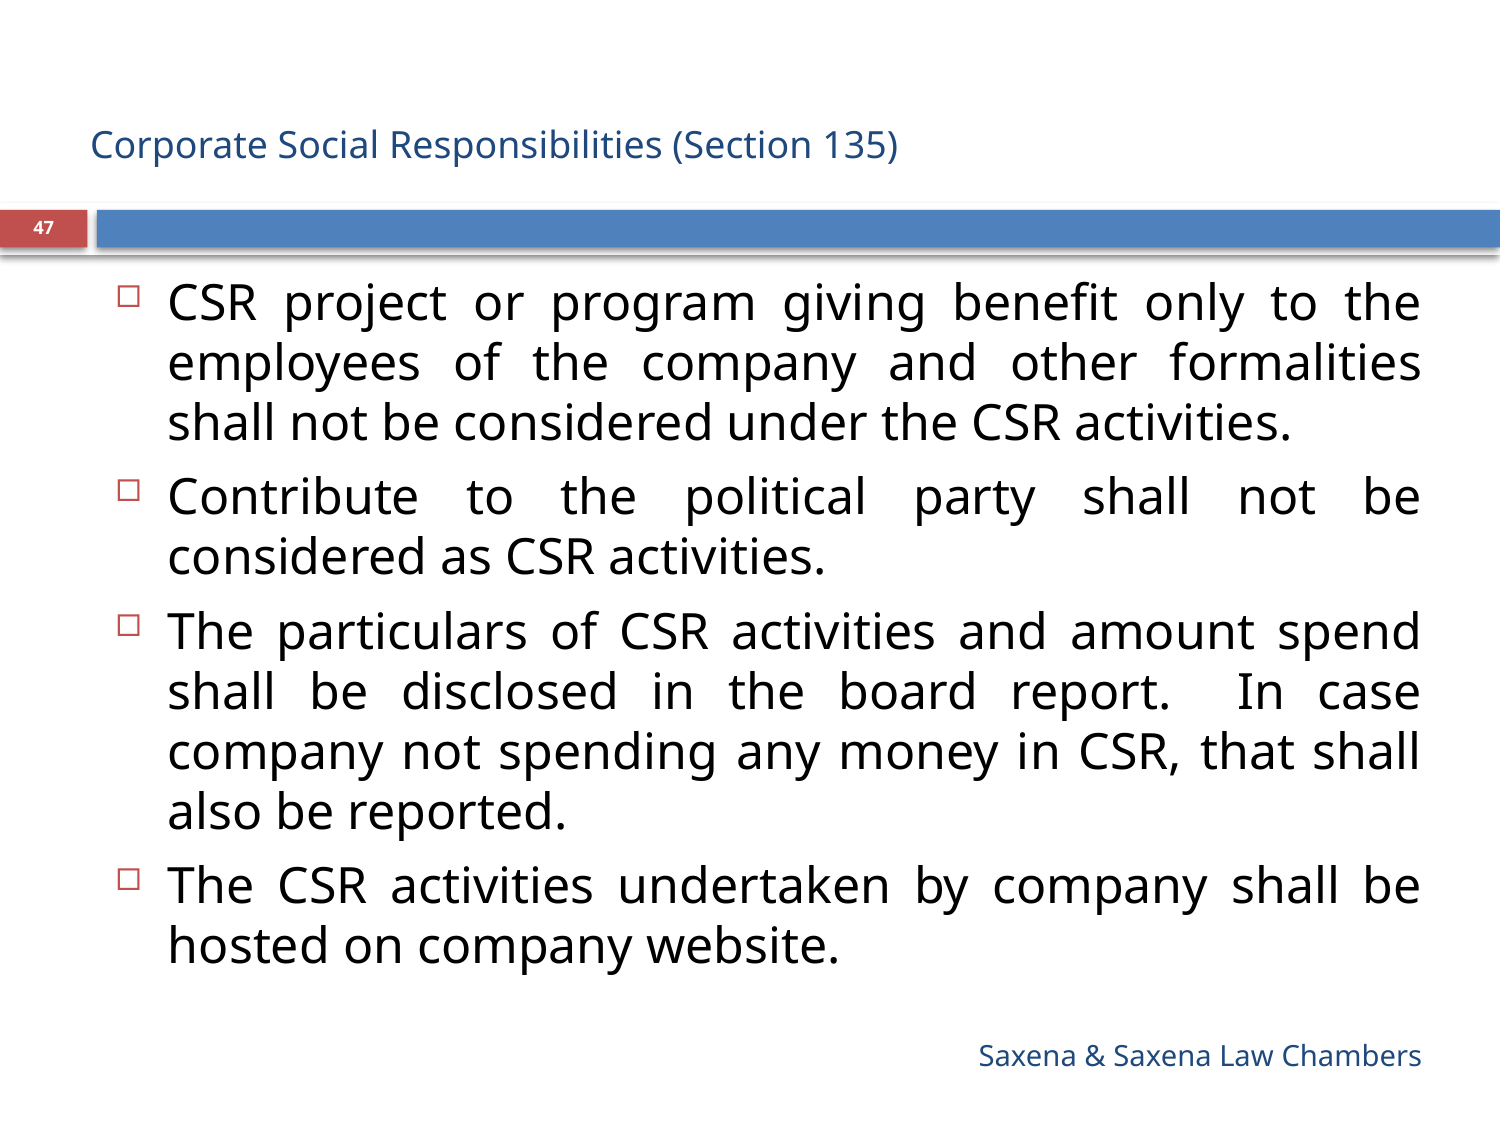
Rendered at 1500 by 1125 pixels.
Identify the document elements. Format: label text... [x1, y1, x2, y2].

slide_number 47 [0, 208, 88, 249]
title Corporate Social Responsibilities (Section 135) [74, 112, 1476, 233]
footer Saxena & Saxena Law Chambers [99, 1025, 1438, 1085]
list CSR project or program giving benefit only to the employees of the company and other formalities shall not be considered under the CSR activities. Contribute to the political party shall not be considered as CSR activities. The particulars of CSR activities and amount spend shall be disclosed in the board report. In case company not spending any money in CSR, that shall also be reported. The CSR activities undertaken by company shall be hosted on company website. [100, 262, 1439, 1001]
